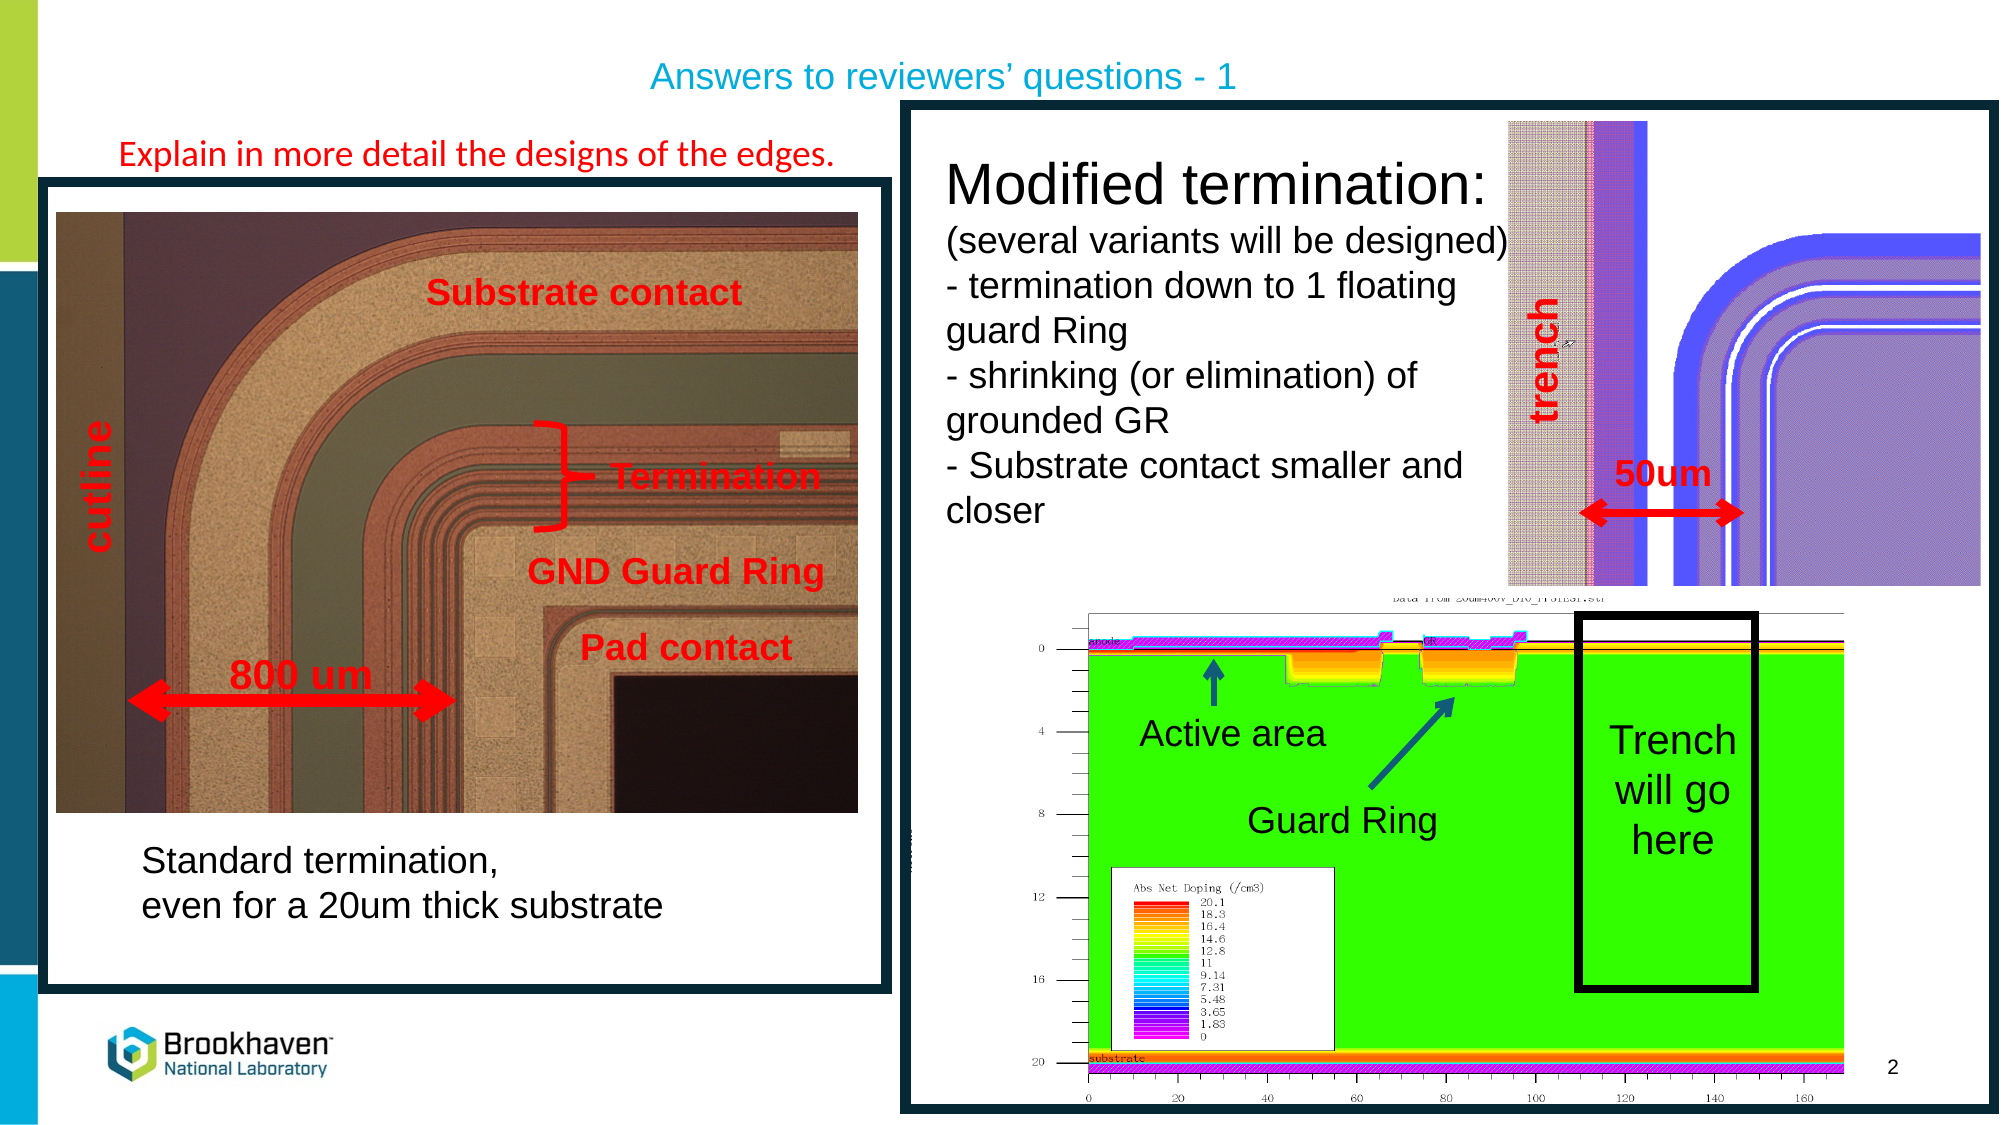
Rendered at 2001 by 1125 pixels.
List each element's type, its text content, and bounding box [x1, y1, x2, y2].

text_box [1369, 696, 1455, 789]
text_box [904, 104, 1995, 1110]
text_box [43, 181, 994, 989]
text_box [1508, 121, 1981, 586]
text_box Explain in more detail the designs of the edges. [103, 121, 904, 181]
text_box Answers to reviewers’ questions - 1 [635, 44, 1253, 105]
picture [0, 0, 2001, 1125]
